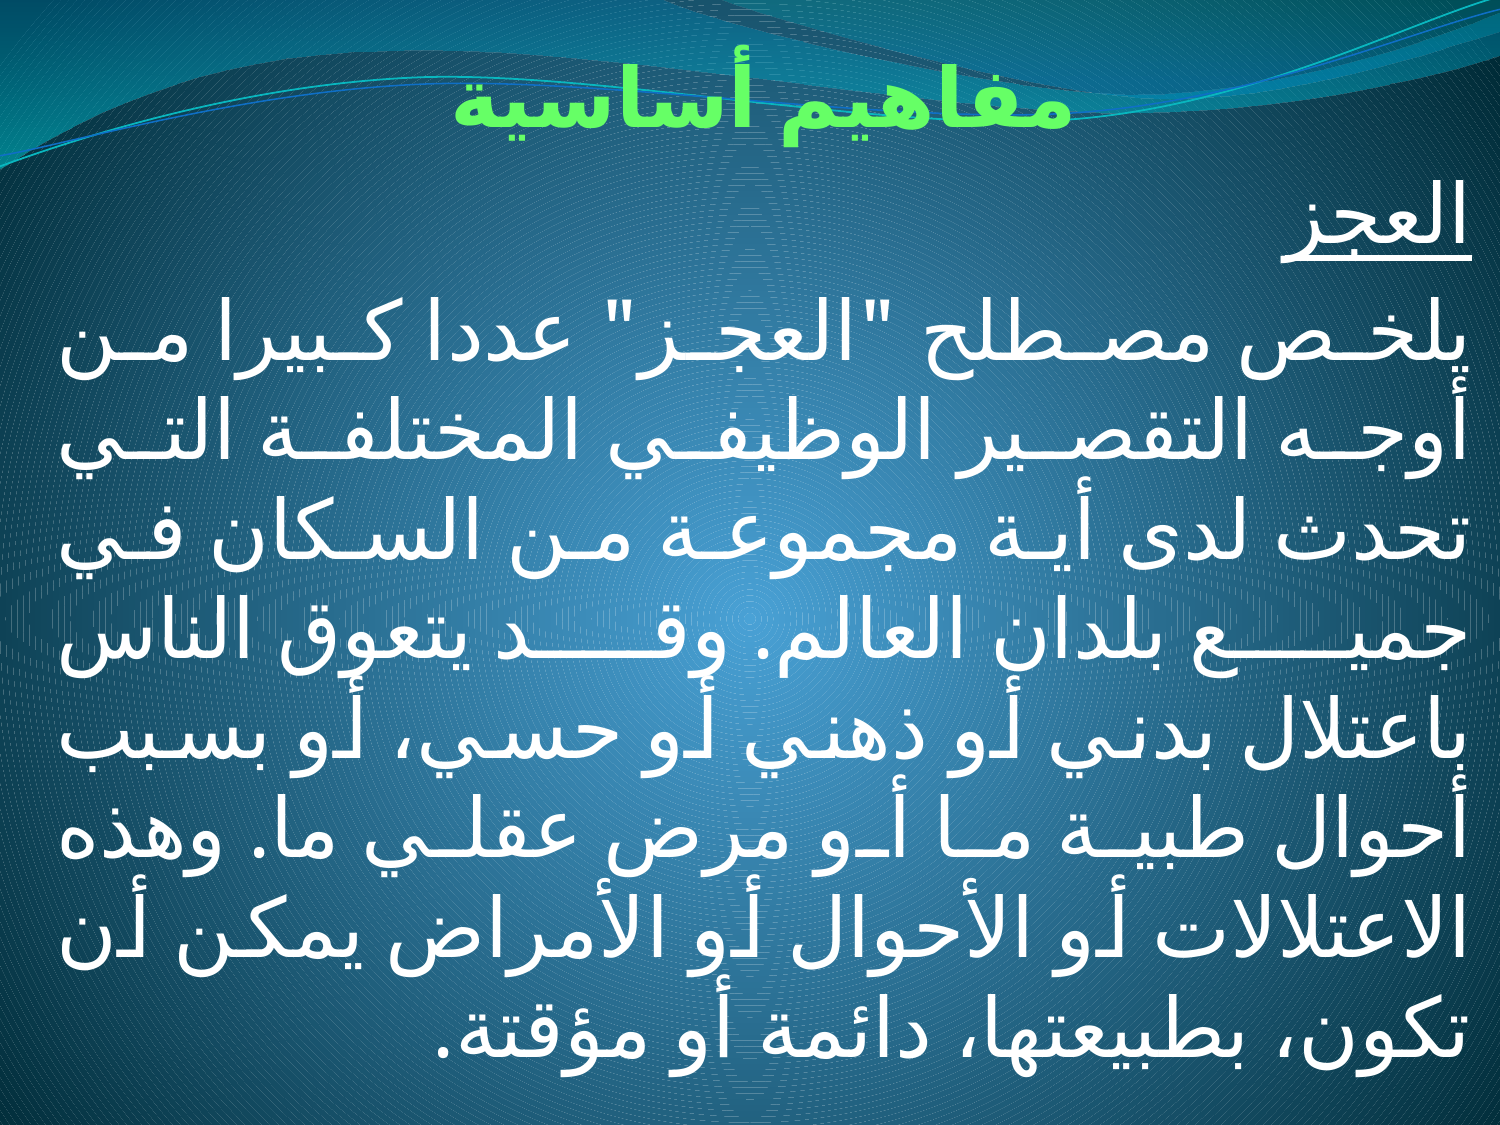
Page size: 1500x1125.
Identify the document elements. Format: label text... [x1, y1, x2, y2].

subtitle مفاهيم أساسية ‎العجز يلخص مصطلح ‎"‏العجز" عددا كبيرا من أوجه التقصير الوظيفي المختلفة التي تحدث لدى أية مجموعة من السكان في جميع بلدان العالم. وقد يتعوق الناس باعتلال بدني أو ذهني أو حسي، أو بسبب أحوال طبية ما أو مرض عقلي ما. وهذه الاعتلالات أو الأحوال أو الأمراض يمكن أن تكون، بطبيعتها، دائمة أو مؤقتة. [50, 37, 1475, 1088]
